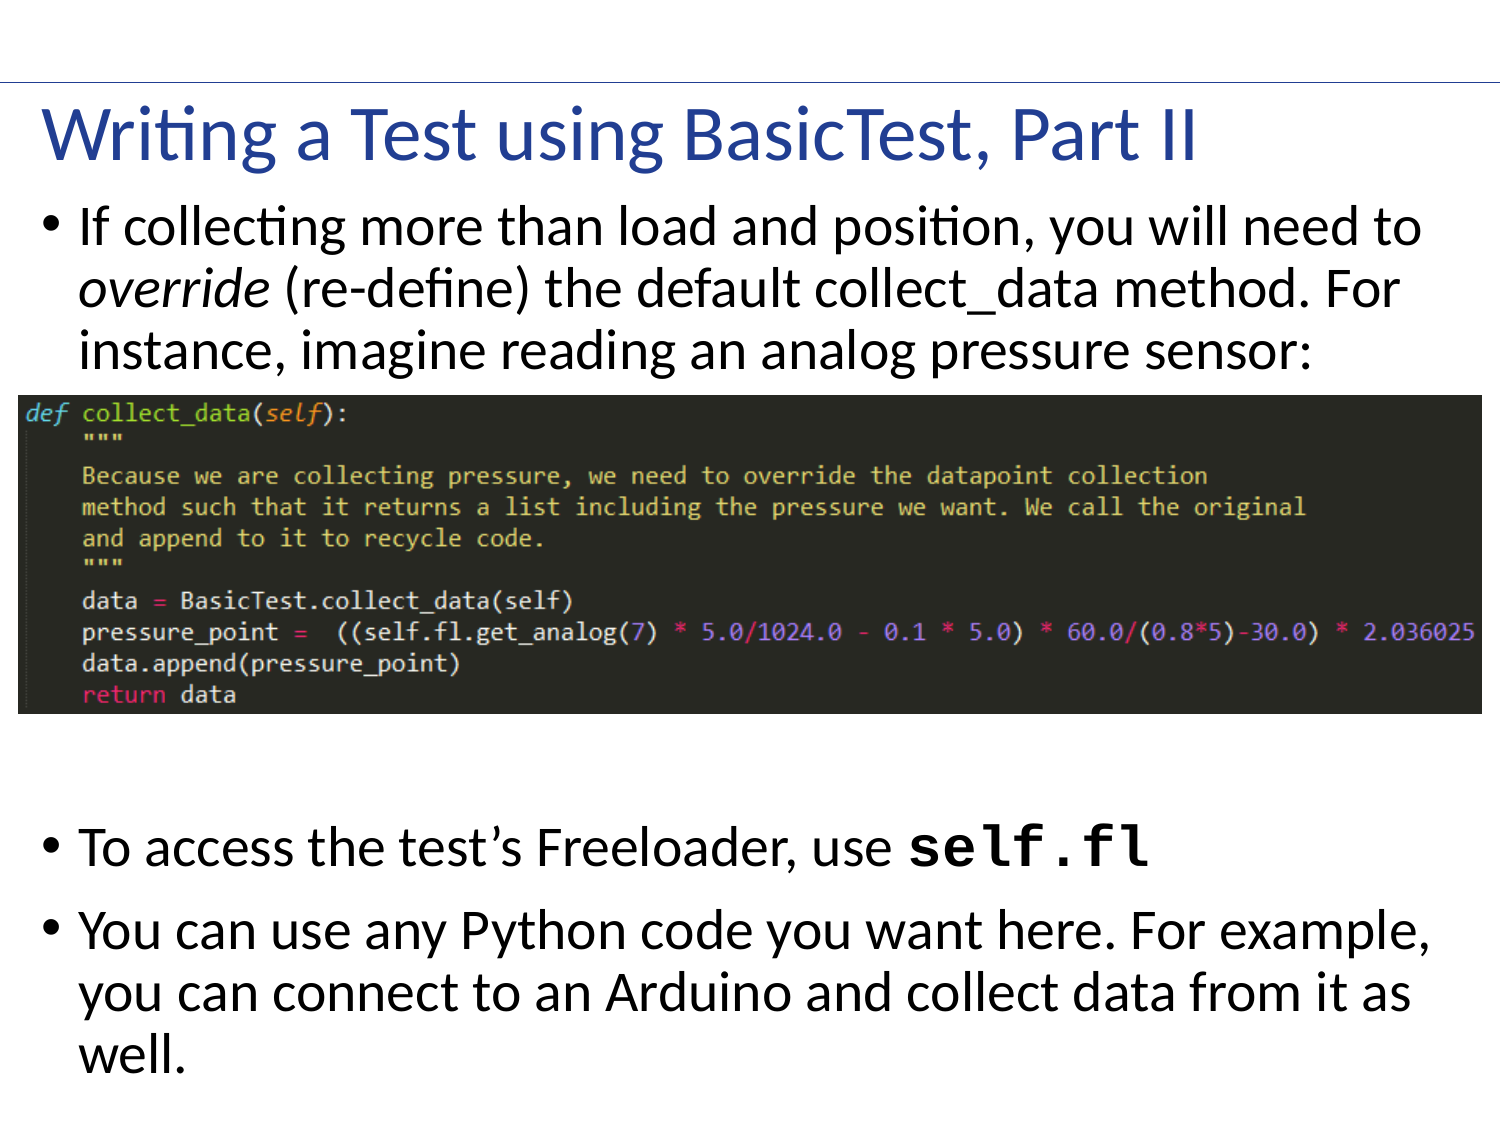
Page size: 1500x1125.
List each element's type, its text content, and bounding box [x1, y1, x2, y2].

title Writing a Test using BasicTest, Part II [26, 84, 1469, 186]
picture [18, 395, 1482, 714]
list If collecting more than load and position, you will need to override (re-define) the default collect_data method. For instance, imagine reading an analog pressure sensor: To access the test’s Freeloader, use self.fl You can use any Python code you want here. For example, you can connect to an Arduino and collect data from it as well. [26, 187, 1469, 395]
list If collecting more than load and position, you will need to override (re-define) the default collect_data method. For instance, imagine reading an analog pressure sensor: To access the test’s Freeloader, use self.fl You can use any Python code you want here. For example, you can connect to an Arduino and collect data from it as well. [26, 714, 1469, 1098]
